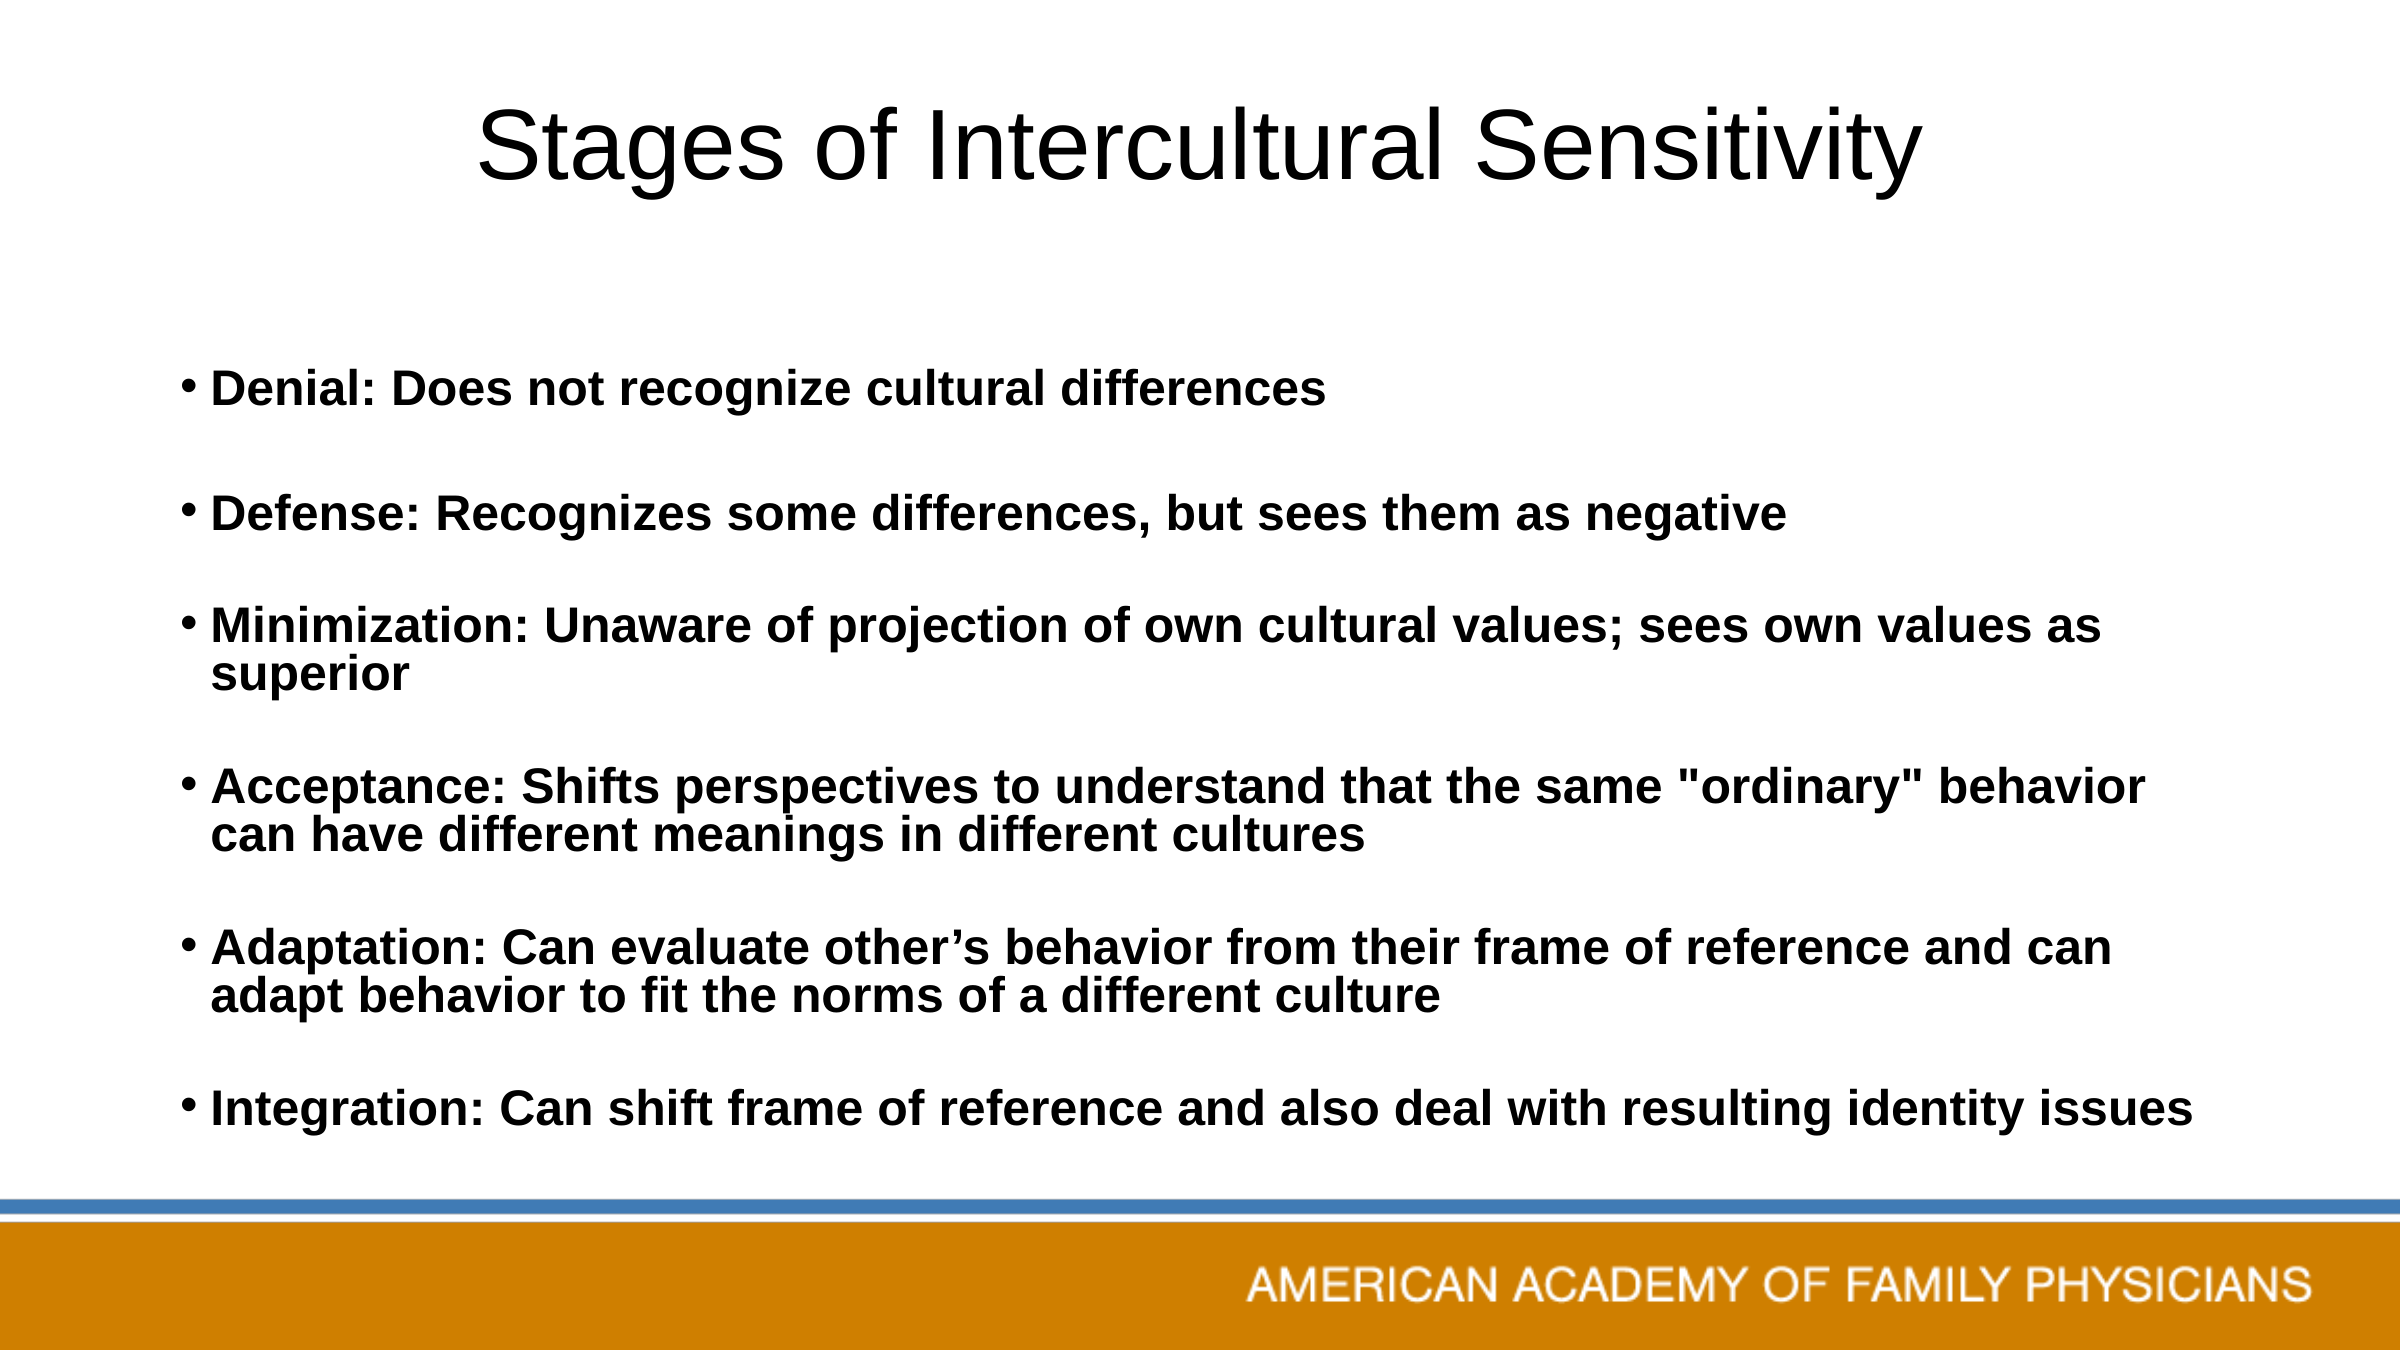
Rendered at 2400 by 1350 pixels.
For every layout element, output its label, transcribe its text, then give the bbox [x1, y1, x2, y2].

list Denial: Does not recognize cultural differences Defense: Recognizes some differences, but sees them as negative Minimization: Unaware of projection of own cultural values; sees own values as superior Acceptance: Shifts perspectives to understand that the same "ordinary" behavior can have different meanings in different cultures Adaptation: Can evaluate other’s behavior from their frame of reference and can adapt behavior to fit the norms of a different culture Integration: Can shift frame of reference and also deal with resulting identity issues [165, 359, 2235, 1216]
picture [0, 0, 2400, 1350]
title Stages of Intercultural Sensitivity [165, 71, 2235, 333]
